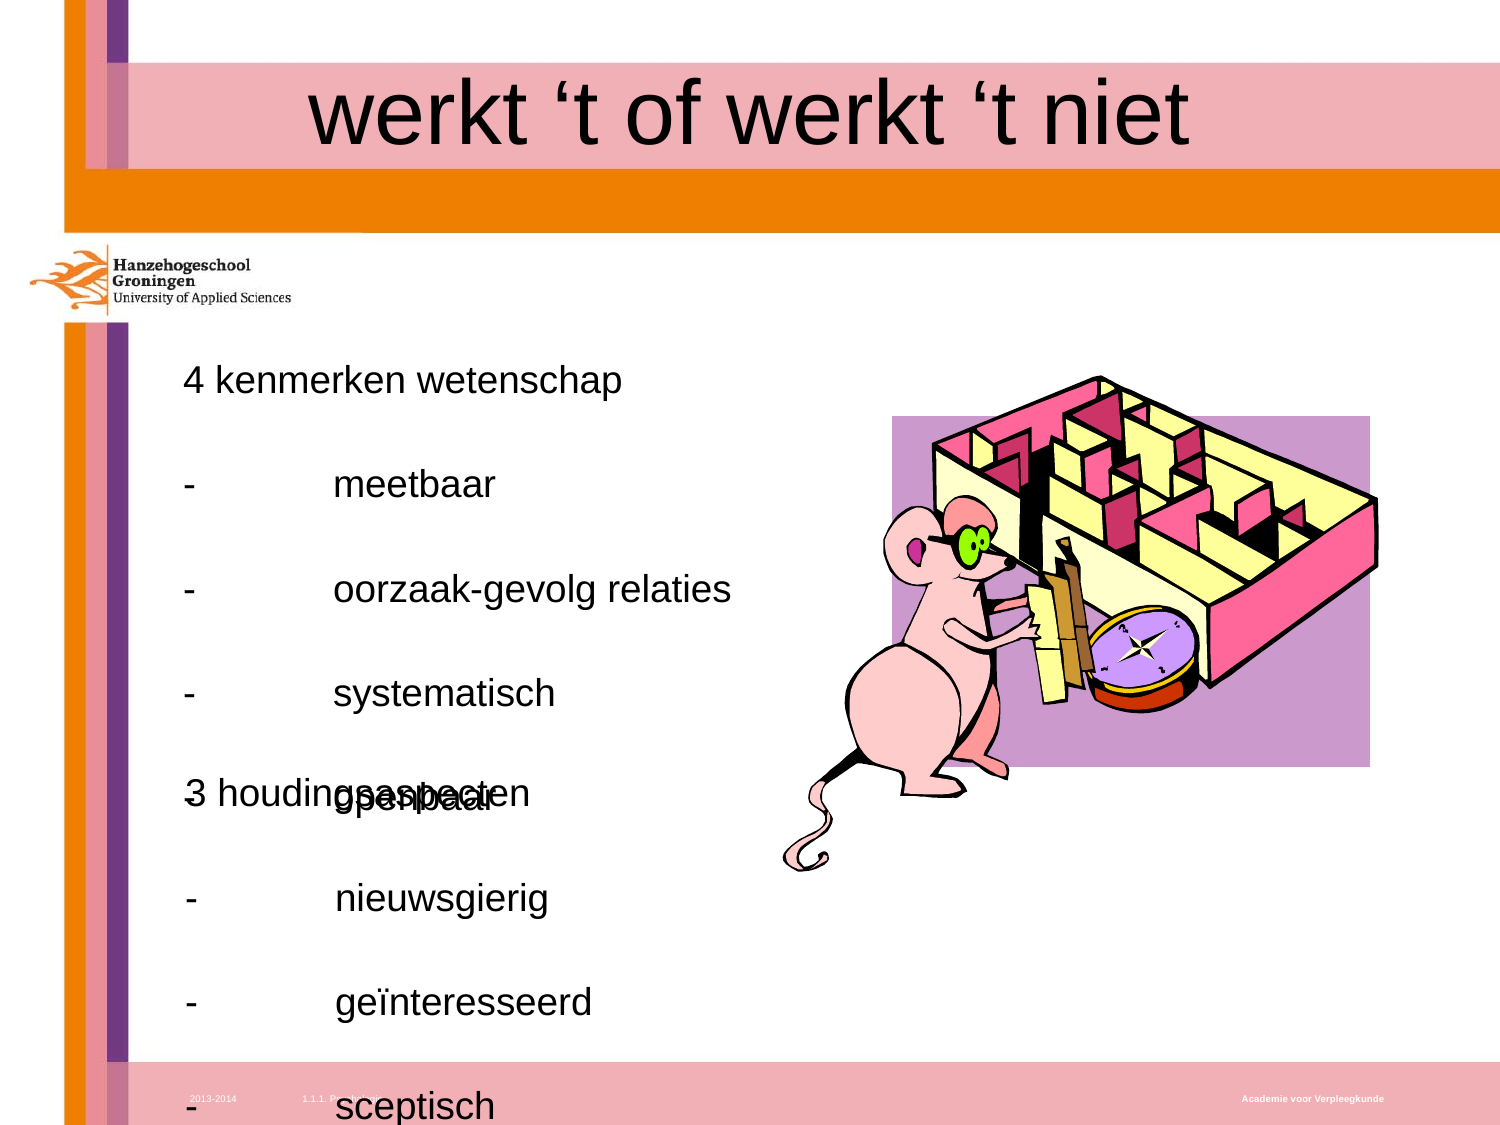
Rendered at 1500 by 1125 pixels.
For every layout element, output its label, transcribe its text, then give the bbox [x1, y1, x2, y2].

footer 1.1.1. Psychologie [287, 1075, 763, 1125]
picture [0, 0, 1500, 1125]
slide_number Academie voor Verpleegkunde [924, 1055, 1401, 1125]
title werkt ‘t of werkt ‘t niet [75, 45, 1425, 233]
slide_number 2013-2014 [174, 1075, 287, 1125]
text_box 3 houdingsaspecten - nieuwsgierig - geïnteresseerd - sceptisch [113, 716, 777, 1075]
text_box 4 kenmerken wetenschap - meetbaar - oorzaak-gevolg relaties - systematisch - openbaar [112, 302, 798, 693]
